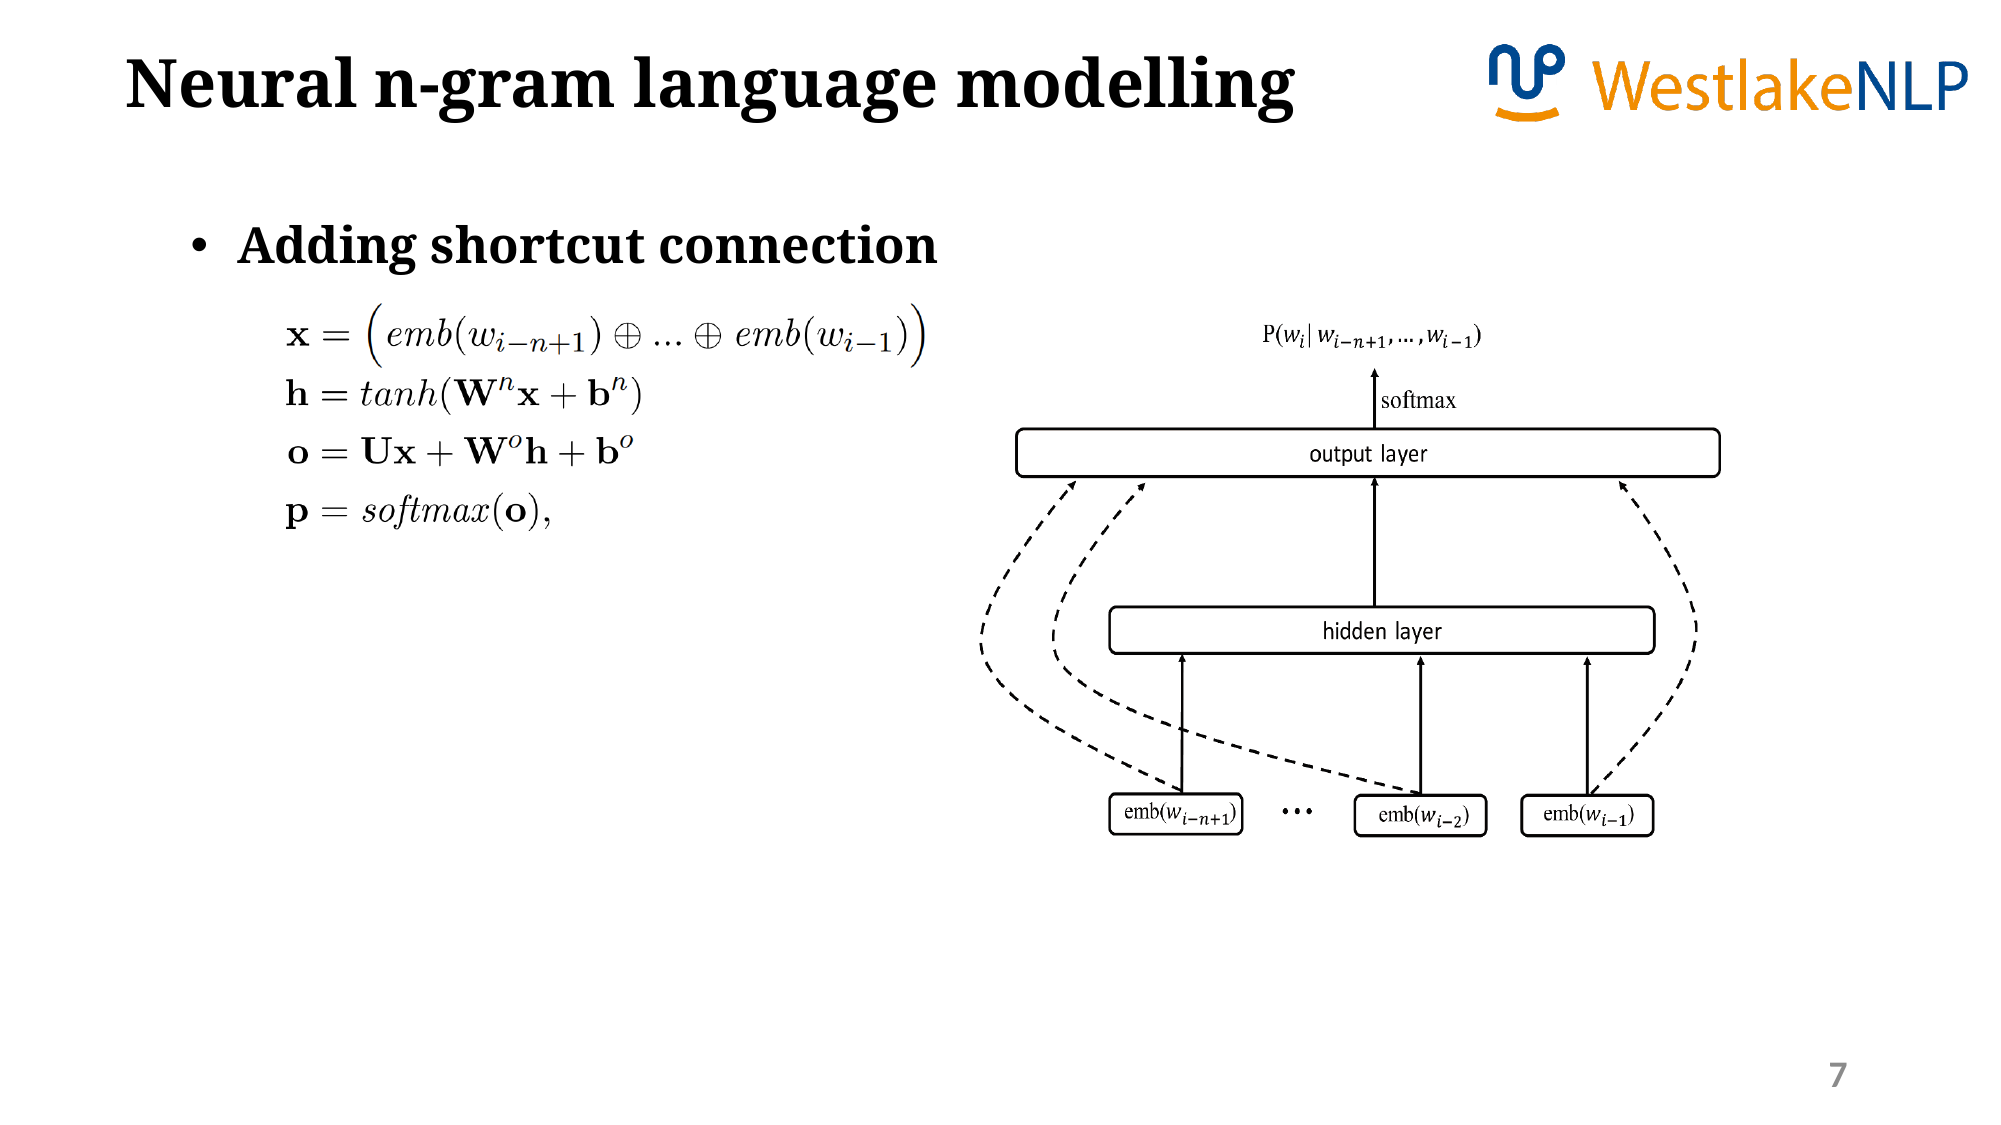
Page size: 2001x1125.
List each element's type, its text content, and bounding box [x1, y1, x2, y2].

slide_number 7 [1763, 1042, 1863, 1103]
picture [1459, 0, 2000, 170]
text_box Neural n-gram language modelling [110, 33, 1373, 129]
text_box Adding shortcut connection [175, 206, 1310, 282]
picture [272, 293, 932, 548]
picture [973, 313, 1738, 851]
